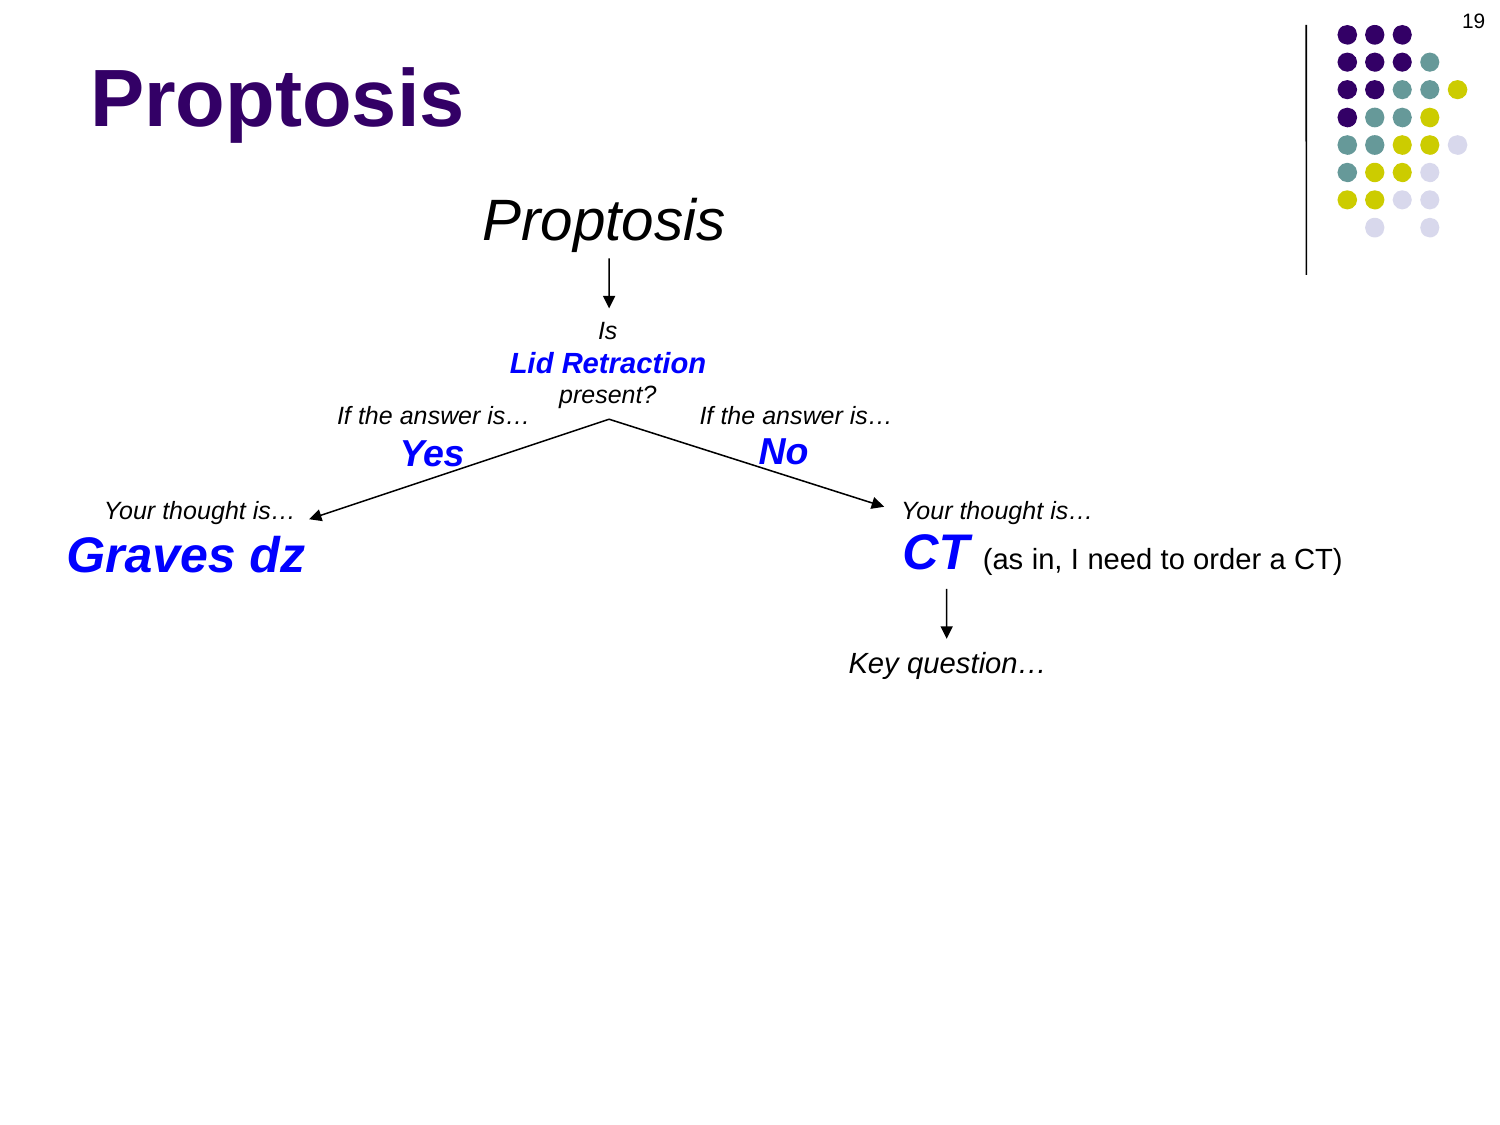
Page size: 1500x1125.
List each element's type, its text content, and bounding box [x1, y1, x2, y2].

text_box [940, 588, 953, 637]
text_box Your thought is… [89, 487, 312, 514]
text_box No [743, 437, 824, 479]
slide_number 19 [1149, 0, 1500, 75]
text_box Key question… [833, 637, 1062, 688]
text_box [609, 419, 885, 509]
text_box [314, 482, 422, 522]
text_box [602, 258, 616, 309]
text_box CT (as in, I need to order a CT) [887, 512, 1359, 588]
text_box If the answer is… [322, 392, 546, 437]
text_box Proptosis [467, 174, 741, 260]
text_box Your thought is… [886, 487, 1109, 533]
text_box Is Lid Retraction present? [494, 306, 722, 417]
text_box If the answer is… [684, 392, 909, 437]
text_box Graves dz [51, 514, 321, 590]
text_box Yes [384, 421, 480, 482]
title Proptosis [75, 20, 1313, 150]
